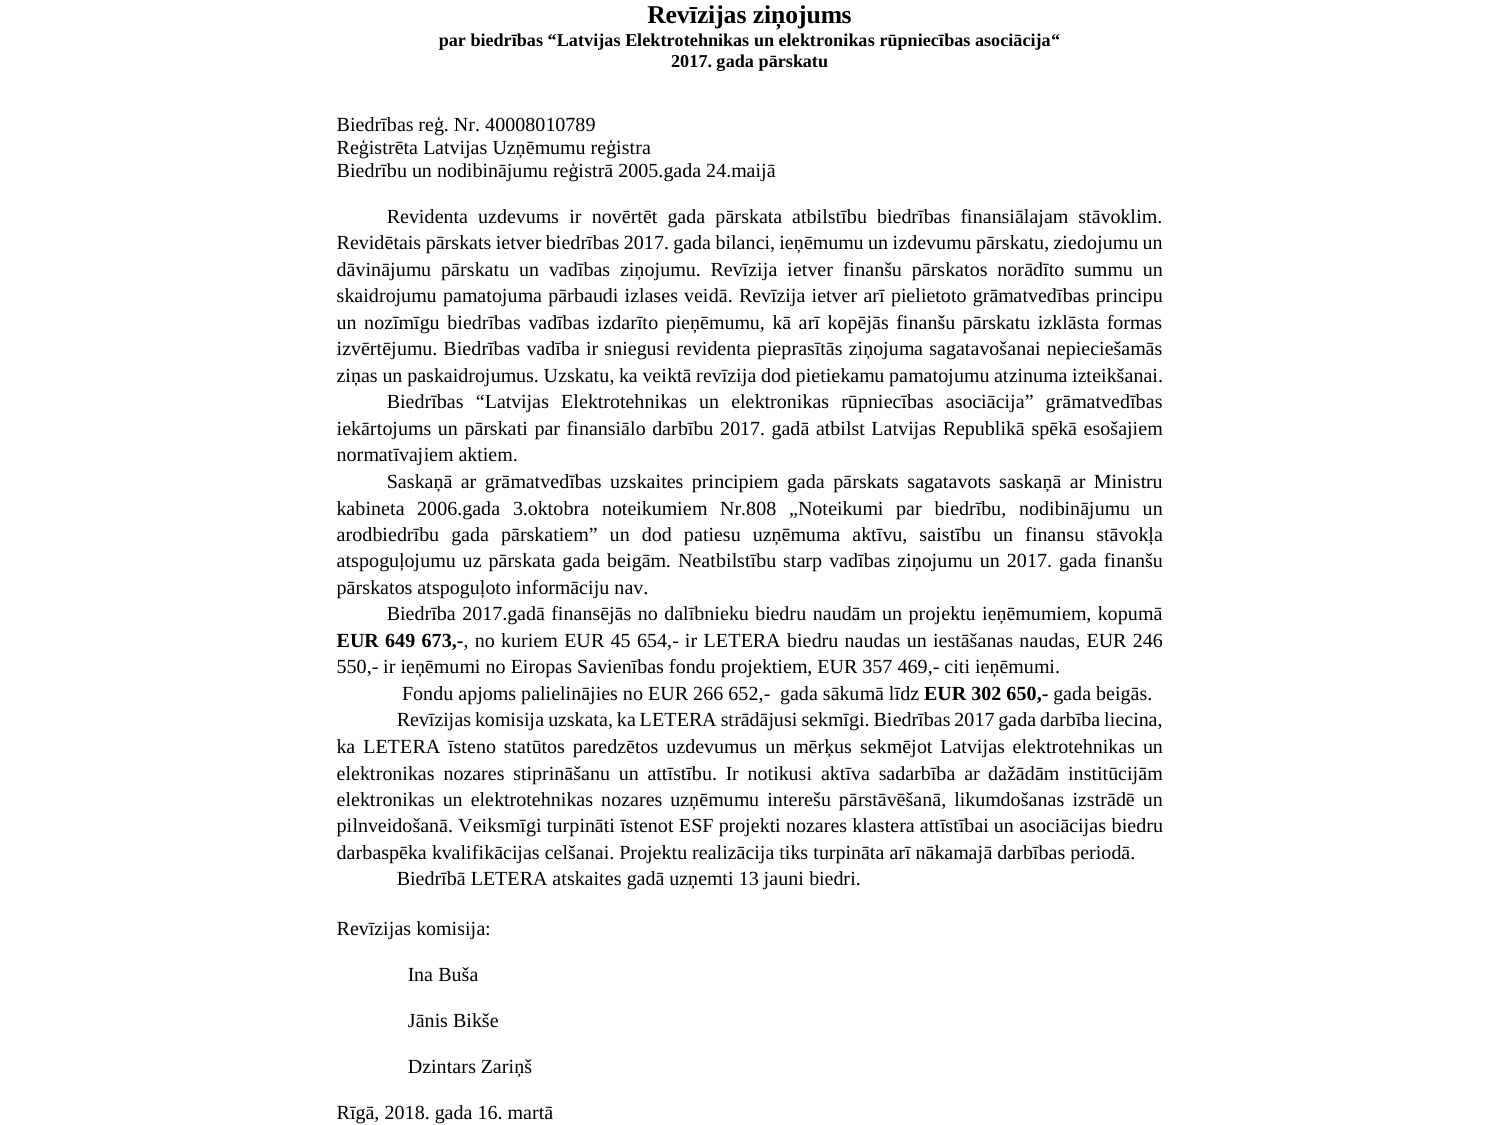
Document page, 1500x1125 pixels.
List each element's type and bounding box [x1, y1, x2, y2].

picture [336, 0, 1164, 1125]
